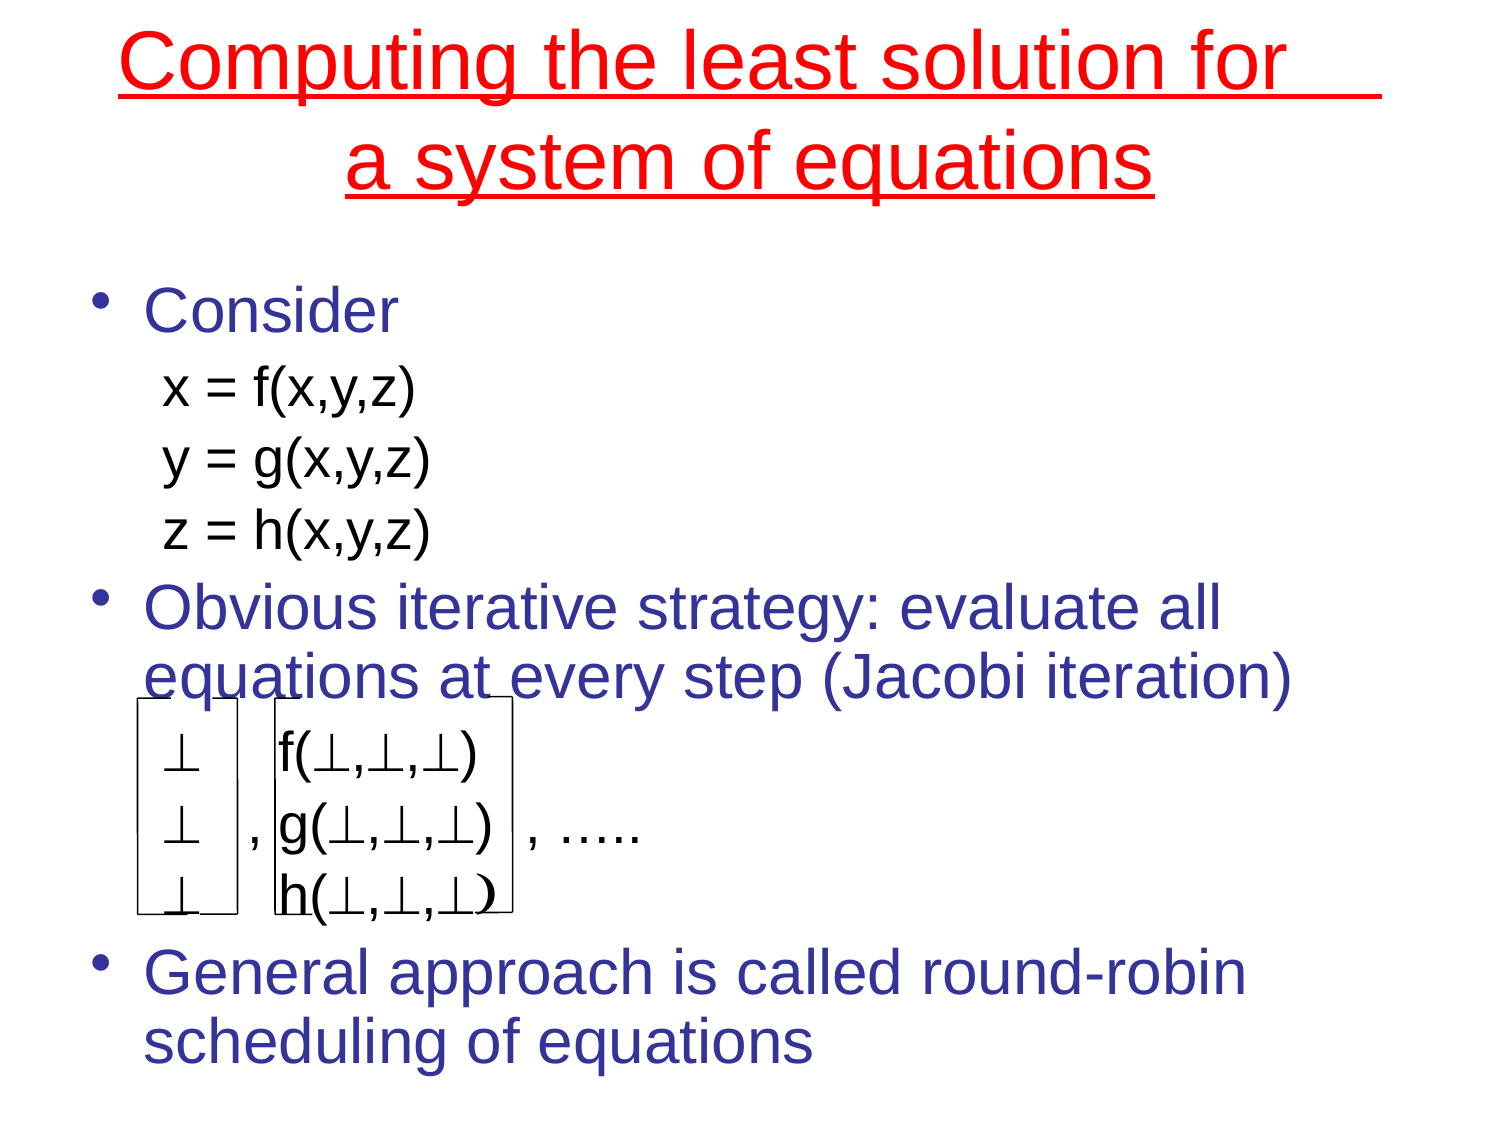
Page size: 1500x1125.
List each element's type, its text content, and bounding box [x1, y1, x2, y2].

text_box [137, 697, 188, 915]
title Computing the least solution for a system of equations [75, 12, 1425, 200]
list Consider x = f(x,y,z) y = g(x,y,z) z = h(x,y,z) Obvious iterative strategy: evaluate all equations at every step (Jacobi iteration) ^ f(^,^,^) ^ , g(^,^,^) , ….. ^ h(^,^,^) General approach is called round-robin scheduling of equations [75, 270, 1425, 1088]
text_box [199, 697, 238, 915]
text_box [274, 697, 313, 915]
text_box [474, 696, 513, 913]
